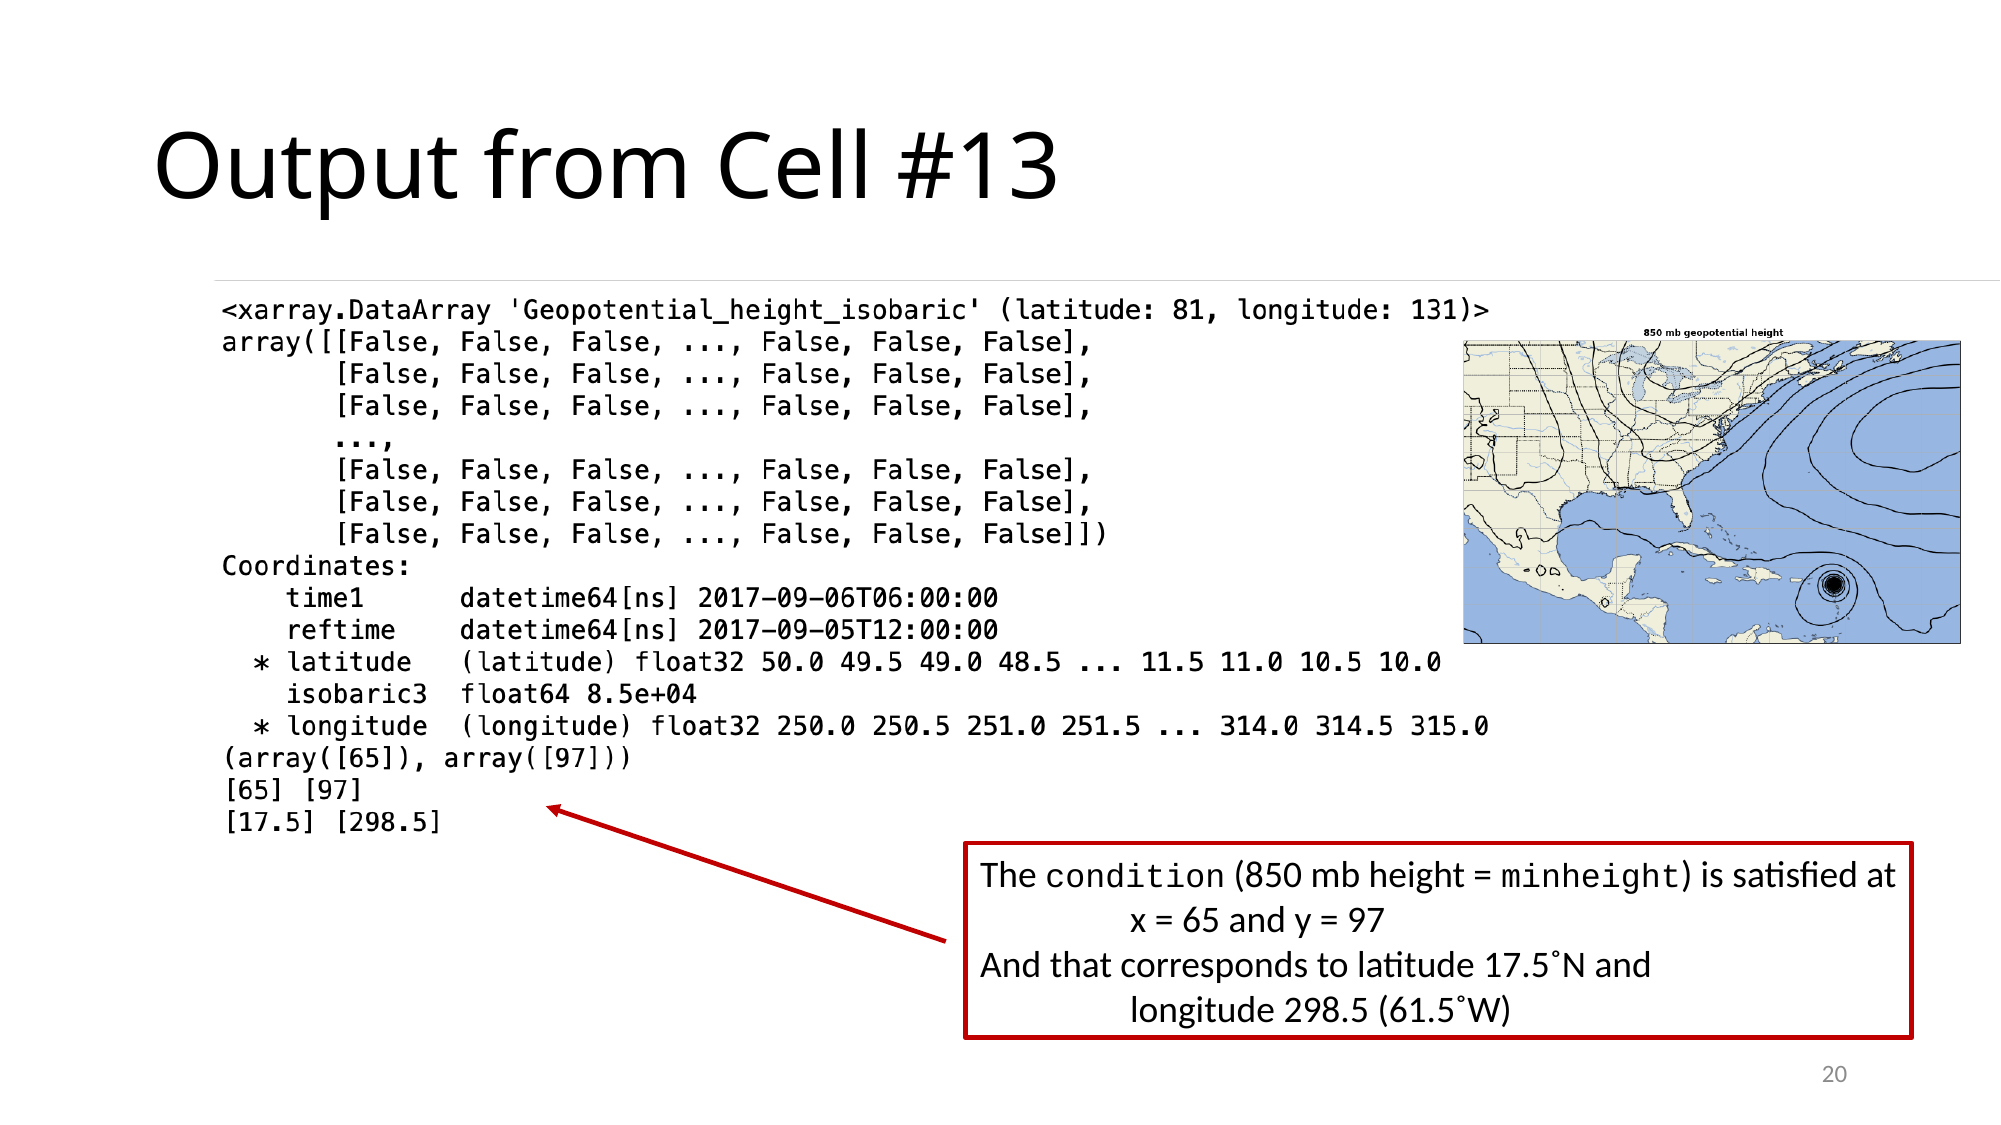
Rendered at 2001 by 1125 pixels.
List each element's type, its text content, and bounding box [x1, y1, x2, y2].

text_box The condition (850 mb height = minheight) is satisfied at x = 65 and y = 97 And that corresponds to latitude 17.5˚N and longitude 298.5 (61.5˚W) [965, 845, 1912, 1038]
slide_number 20 [1412, 1042, 1863, 1103]
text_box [545, 806, 946, 942]
title Output from Cell #13 [137, 59, 1863, 278]
picture [0, 280, 2000, 845]
